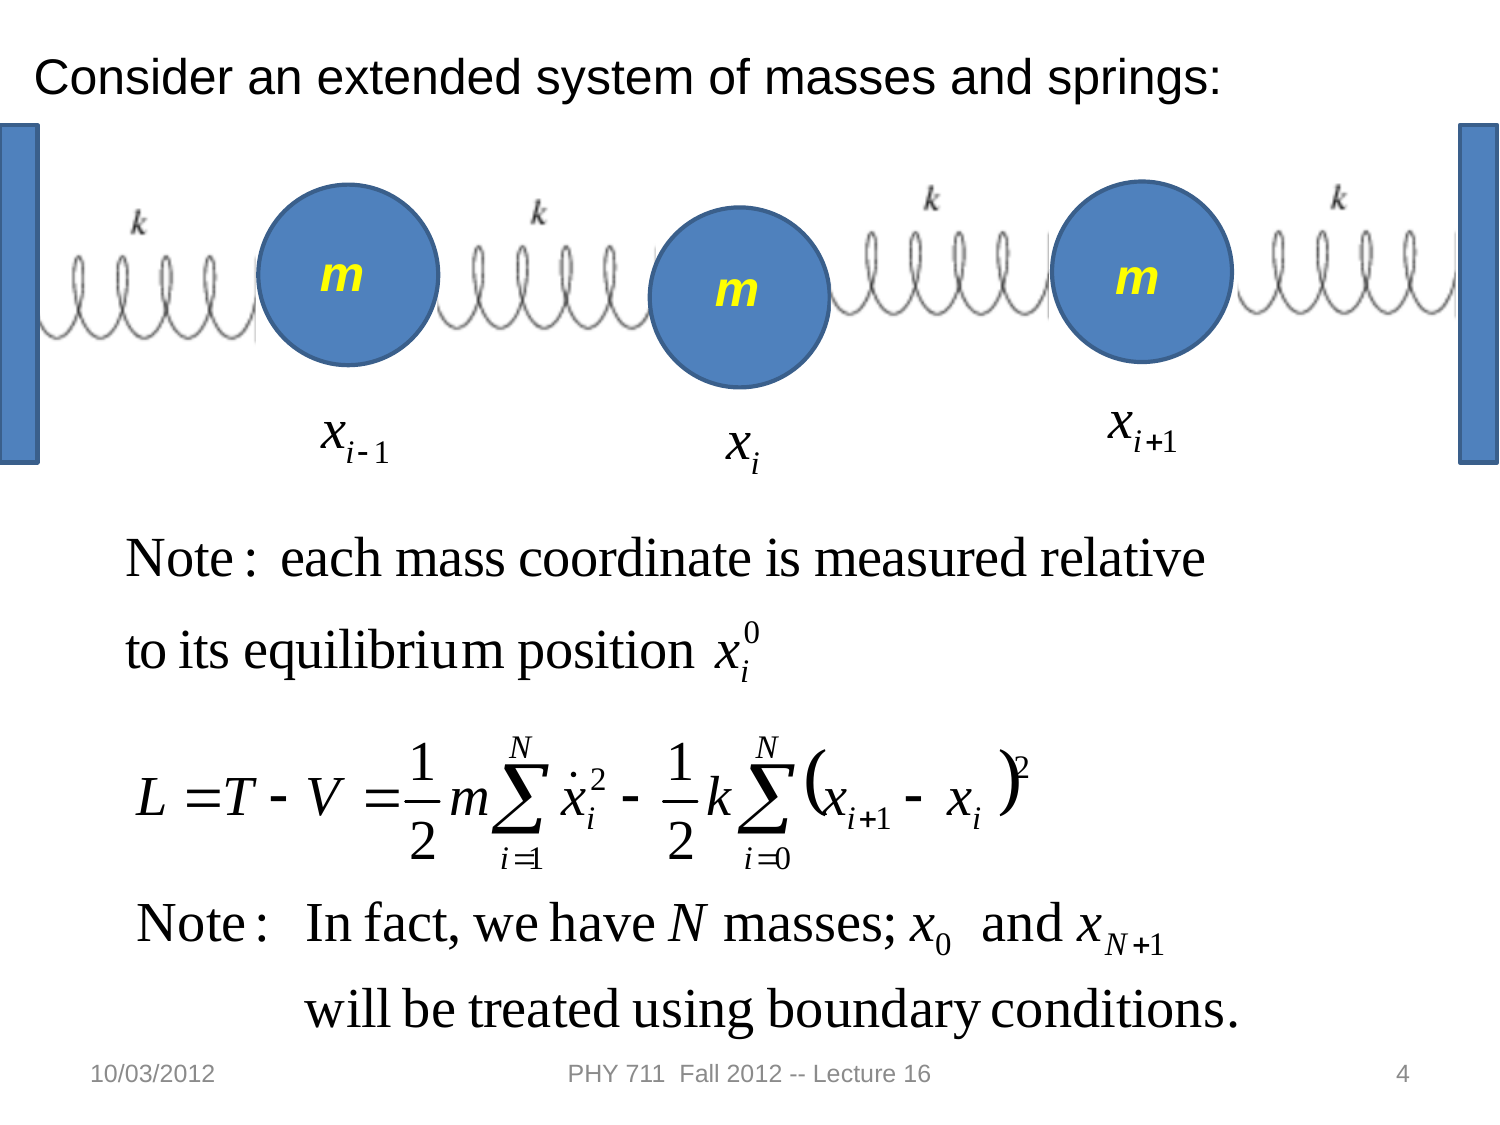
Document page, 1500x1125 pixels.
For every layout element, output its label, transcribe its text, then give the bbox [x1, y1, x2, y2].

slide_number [75, 1042, 425, 1103]
slide_number 4 [1074, 1042, 1425, 1103]
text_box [125, 720, 1246, 1051]
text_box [0, 124, 1498, 489]
text_box Consider an extended system of masses and springs: [18, 37, 1313, 113]
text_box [115, 524, 1216, 695]
footer PHY 711 Fall 2012 -- Lecture 16 [512, 1060, 988, 1103]
